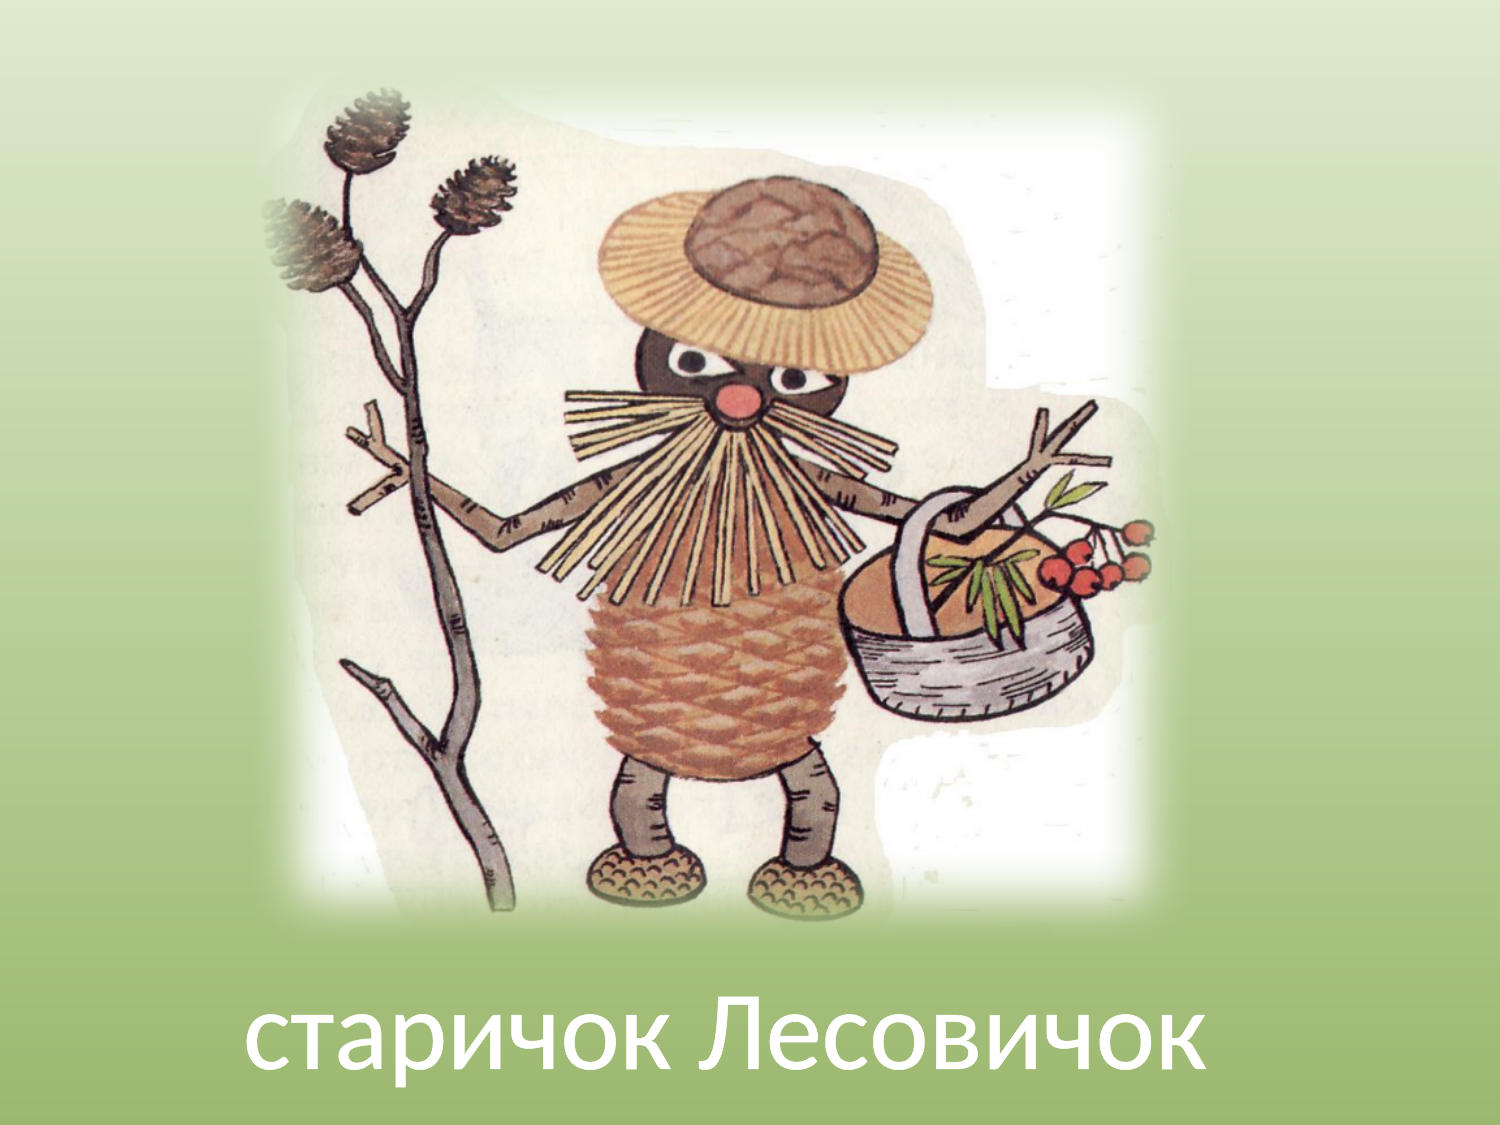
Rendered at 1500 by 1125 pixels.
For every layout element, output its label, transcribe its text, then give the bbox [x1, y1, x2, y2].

text_box старичок Лесовичок [0, 949, 1477, 1099]
picture [245, 58, 1196, 950]
